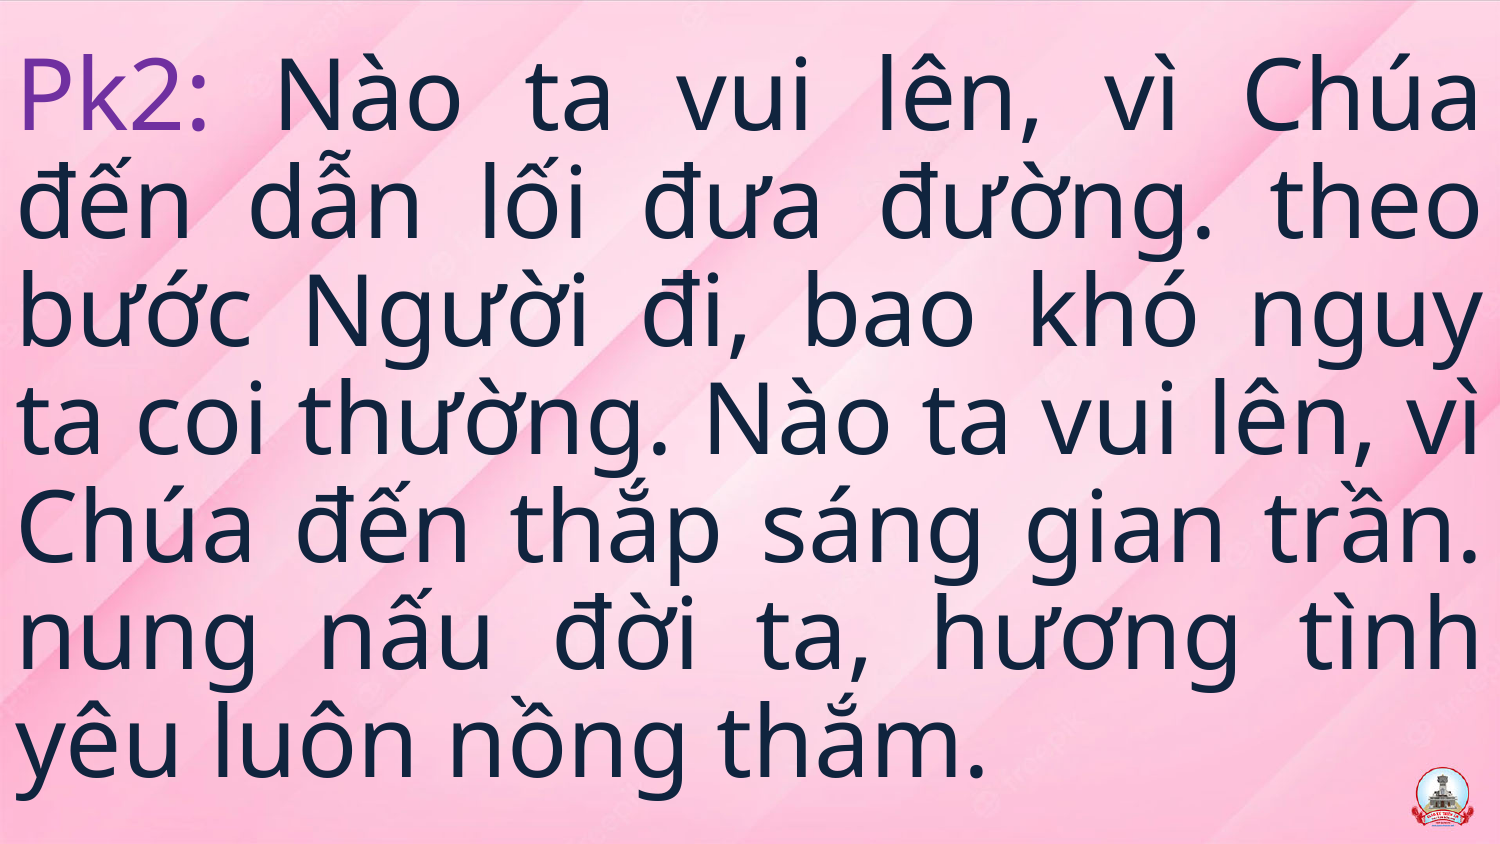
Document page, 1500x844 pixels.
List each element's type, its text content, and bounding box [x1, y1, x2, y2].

subtitle Pk2: Nào ta vui lên, vì Chúa đến dẫn lối đưa đường. theo bước Người đi, bao khó nguy ta coi thường. Nào ta vui lên, vì Chúa đến thắp sáng gian trần. nung nấu đời ta, hương tình yêu luôn nồng thắm. [0, 0, 1500, 844]
